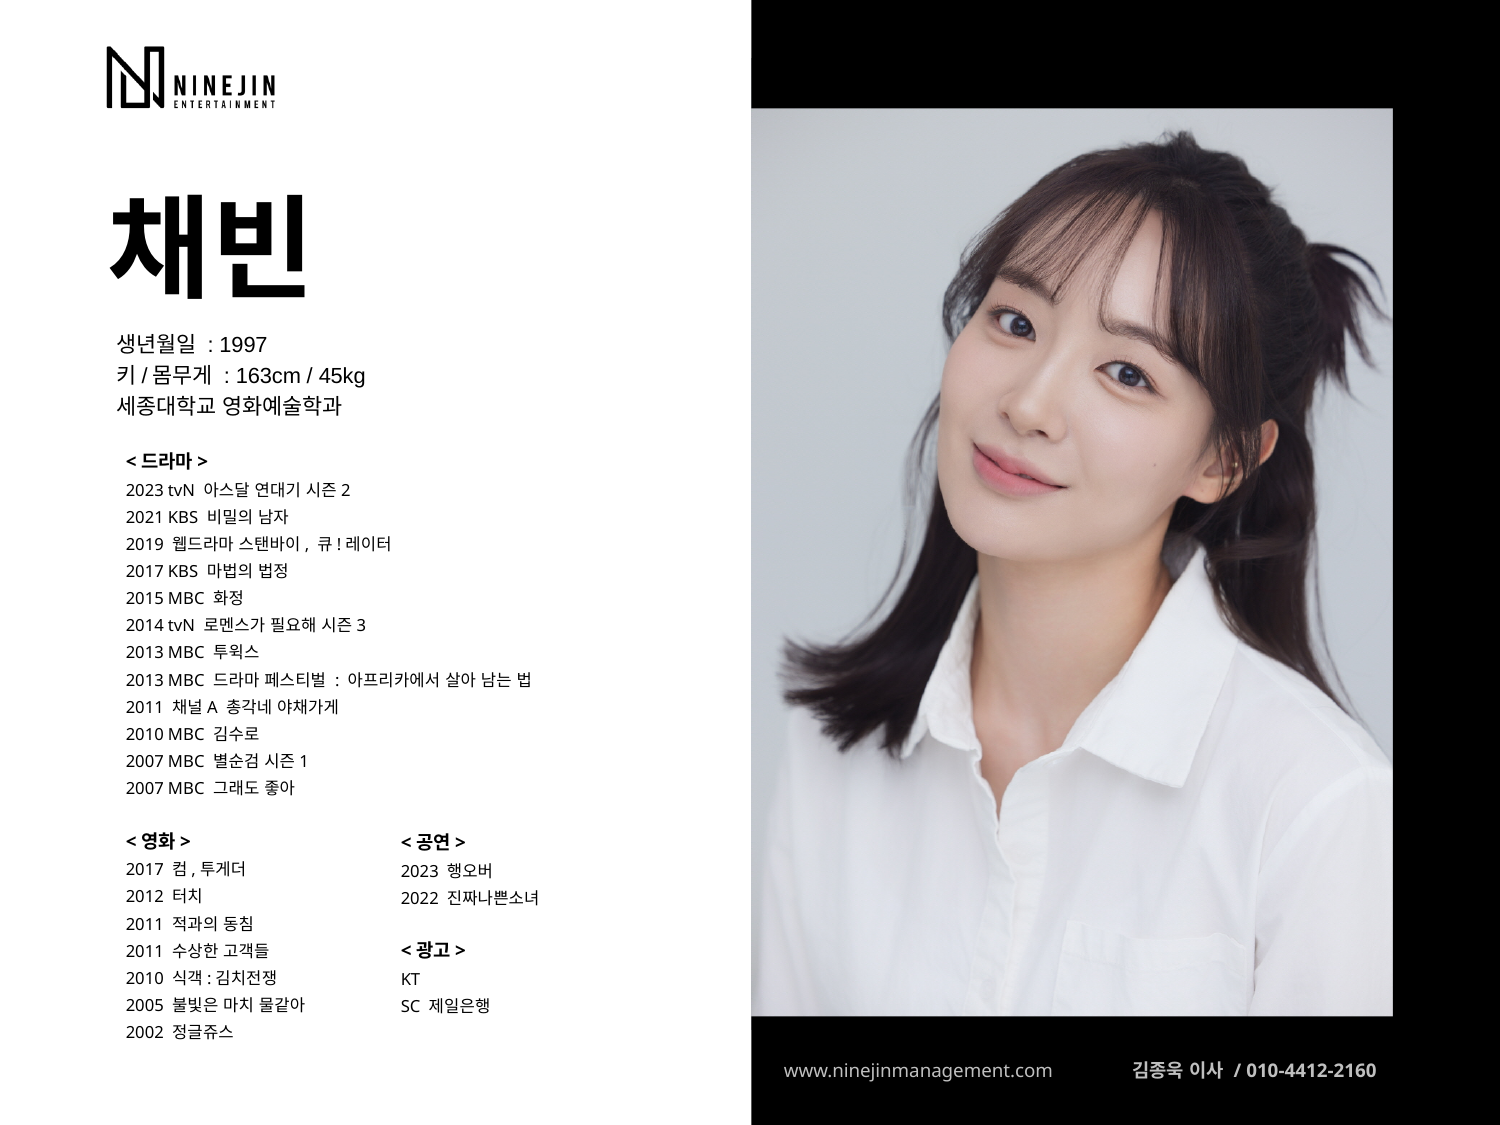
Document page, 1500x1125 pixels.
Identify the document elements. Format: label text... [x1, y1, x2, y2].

text_box 생년월일 : 1997 키/몸무게 : 163cm / 45kg 세종대학교 영화예술학과 [101, 318, 382, 427]
text_box <드라마> 2023 tvN 아스달 연대기 시즌2 2021 KBS 비밀의 남자 2019 웹드라마 스탠바이, 큐!레이터 2017 KBS 마법의 법정 2015 MBC 화정 2014 tvN 로멘스가 필요해 시즌3 2013 MBC 투윅스 2013 MBC 드라마 페스티벌 : 아프리카에서 살아 남는 법 2011 채널A 총각네 야채가게 2010 MBC 김수로 2007 MBC 별순검 시즌1 2007 MBC 그래도 좋아 <영화> 2017 컴,투게더 2012 터치 2011 적과의 동침 2011 수상한 고객들 2010 식객:김치전쟁 2005 불빛은 마치 물같아 2002 정글쥬스 [111, 437, 548, 1049]
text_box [751, 0, 1500, 1125]
text_box 채빈 [93, 169, 330, 319]
text_box <공연> 2023 행오버 2022 진짜나쁜소녀 <광고> KT SC 제일은행 [385, 818, 555, 1024]
picture [102, 37, 279, 114]
